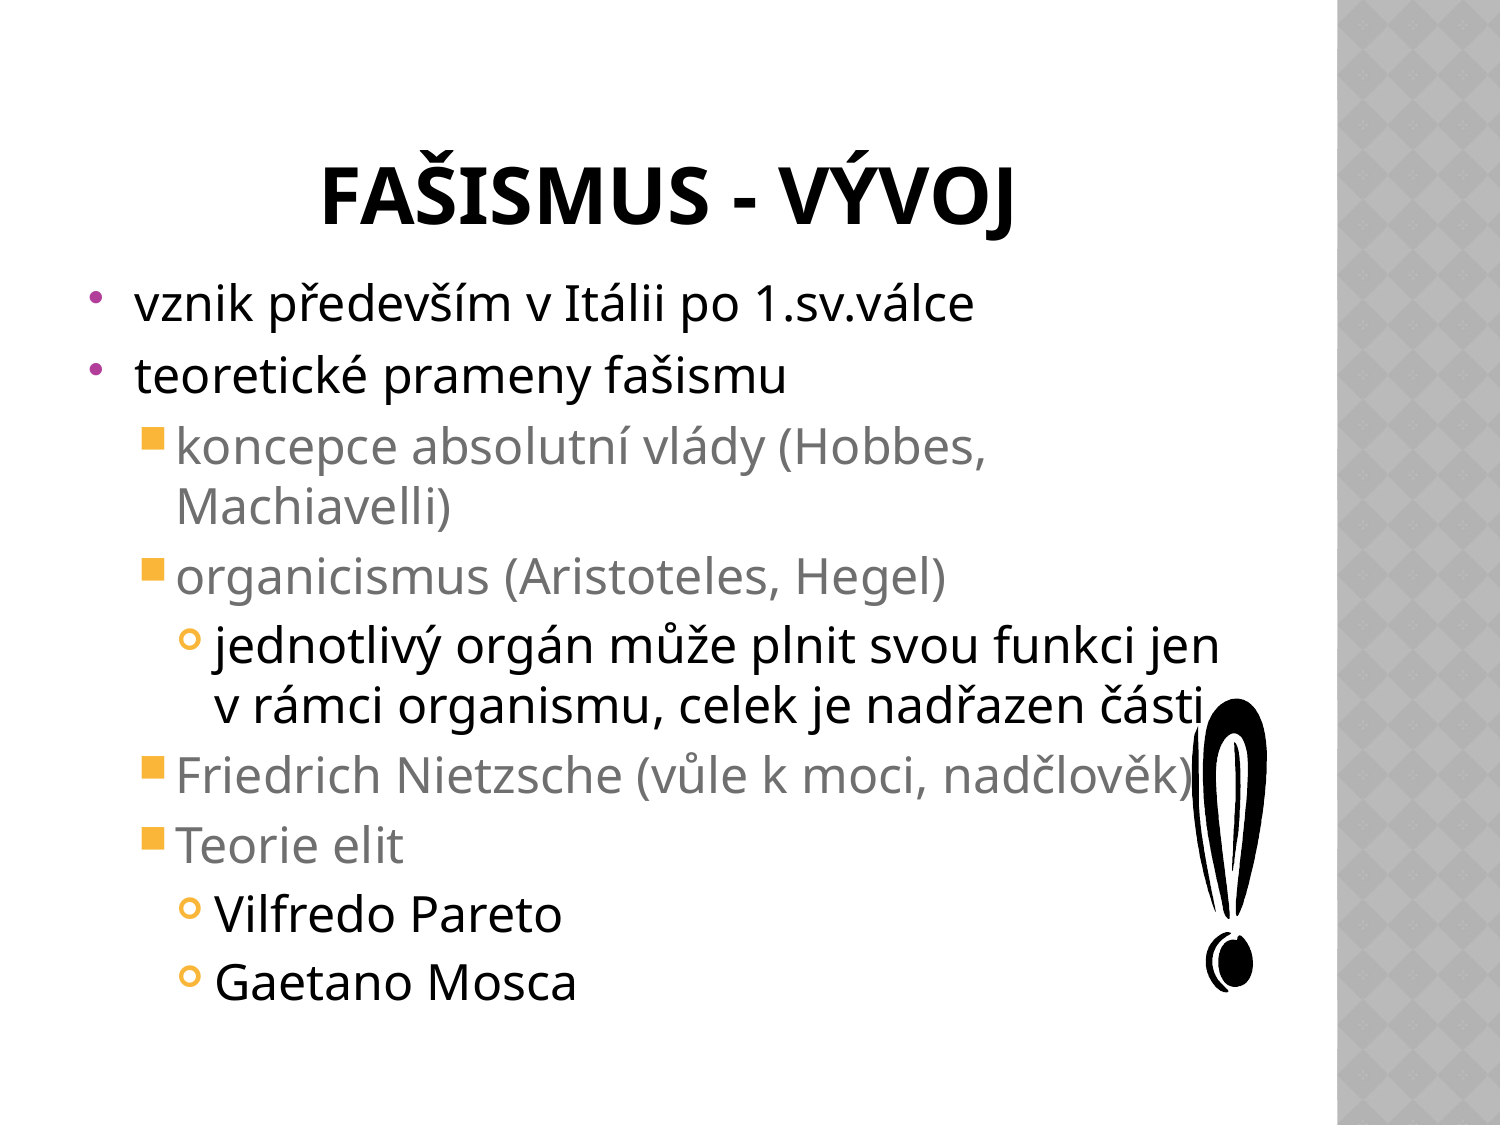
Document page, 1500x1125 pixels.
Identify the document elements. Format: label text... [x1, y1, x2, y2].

picture [1191, 698, 1268, 993]
title Fašismus - vývoj [75, 52, 1263, 240]
list vznik především v Itálii po 1.sv.válce teoretické prameny fašismu koncepce absolutní vlády (Hobbes, Machiavelli) organicismus (Aristoteles, Hegel) jednotlivý orgán může plnit svou funkci jen v rámci organismu, celek je nadřazen části Friedrich Nietzsche (vůle k moci, nadčlověk) Teorie elit Vilfredo Pareto Gaetano Mosca [75, 264, 1263, 1059]
